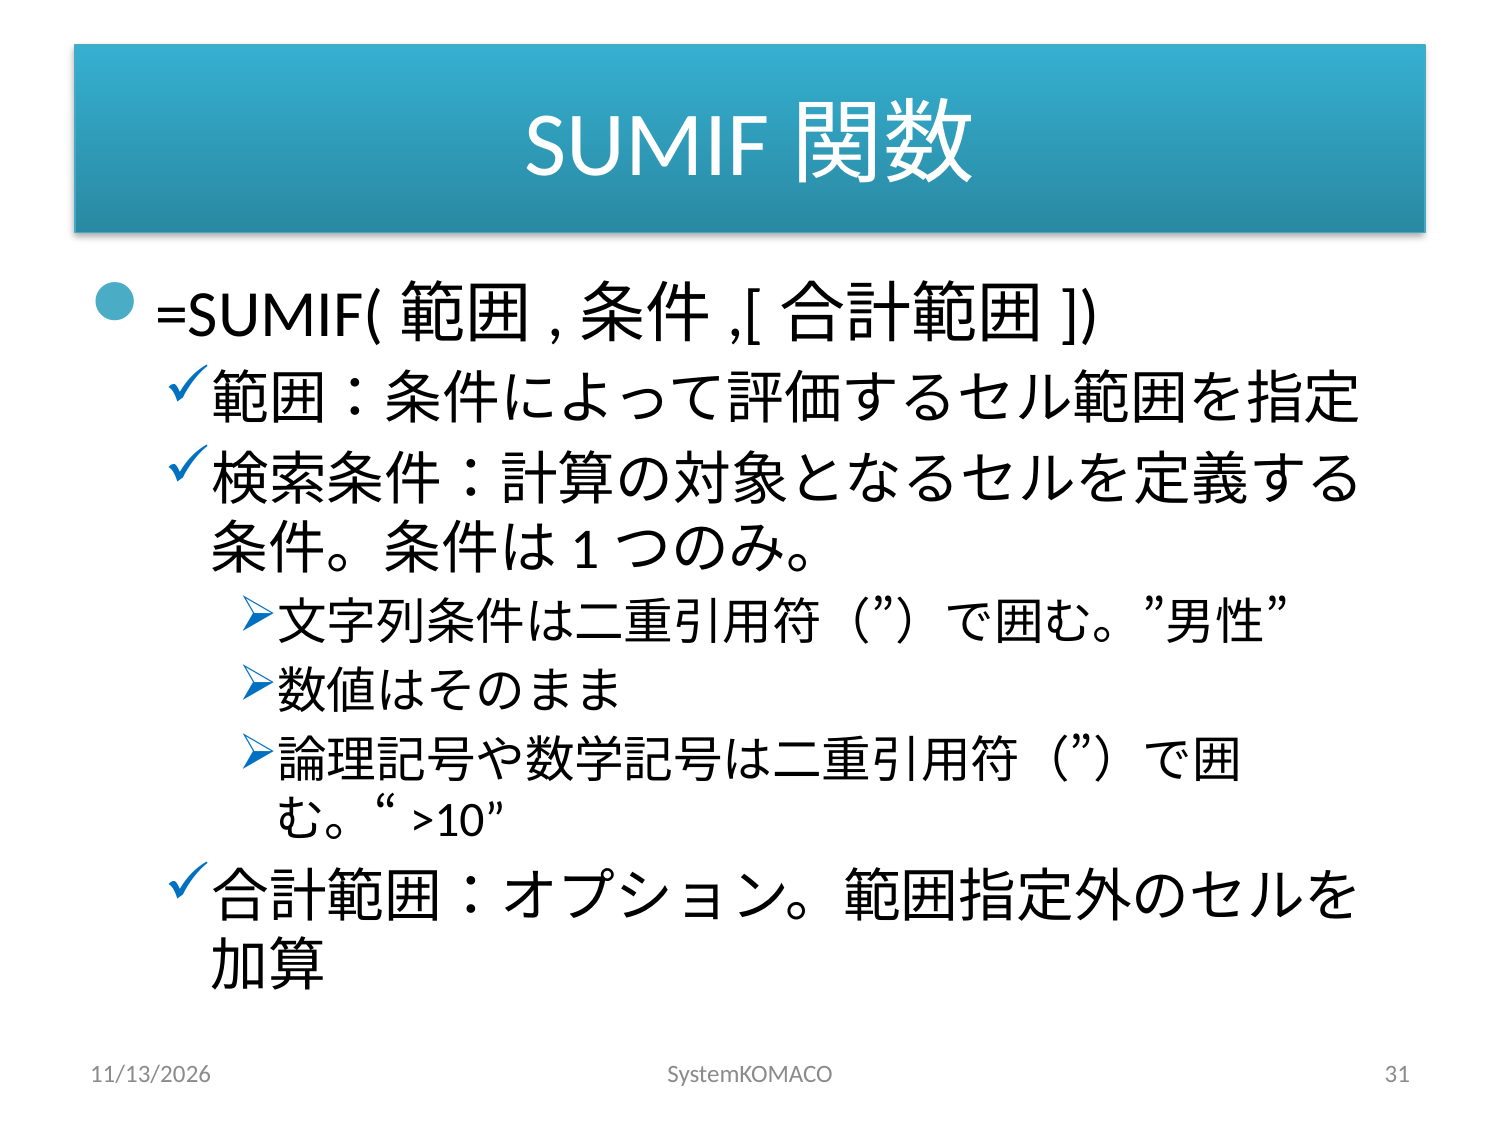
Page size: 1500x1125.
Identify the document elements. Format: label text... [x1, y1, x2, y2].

footer SystemKOMACO [512, 1042, 988, 1103]
list =SUMIF(範囲,条件,[合計範囲]) 範囲：条件によって評価するセル範囲を指定 検索条件：計算の対象となるセルを定義する条件。条件は1つのみ。 文字列条件は二重引用符（”）で囲む。”男性” 数値はそのまま 論理記号や数学記号は二重引用符（”）で囲む。“>10” 合計範囲：オプション。範囲指定外のセルを加算 [75, 262, 1425, 1005]
slide_number 31 [1074, 1042, 1425, 1103]
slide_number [75, 1042, 425, 1103]
title SUMIF関数 [74, 44, 1426, 233]
